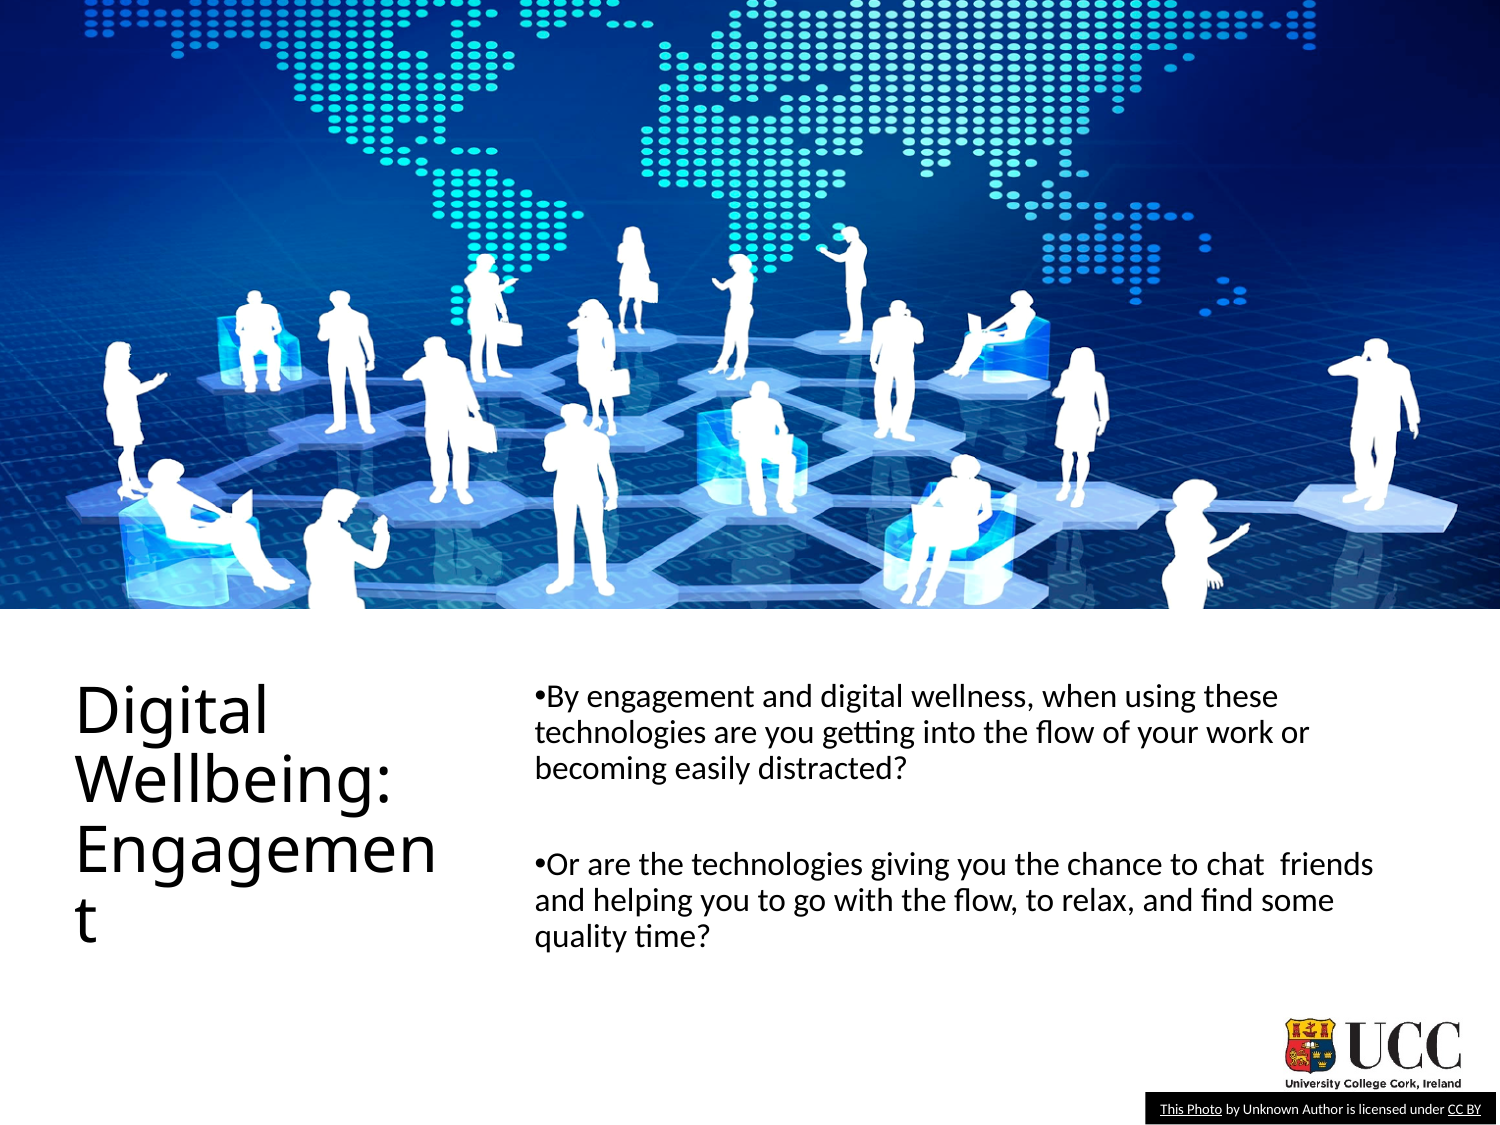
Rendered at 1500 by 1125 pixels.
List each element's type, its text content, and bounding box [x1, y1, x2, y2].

text_box This Photo by Unknown Author is licensed under CC BY [1145, 1092, 1496, 1125]
text_box By engagement and digital wellness, when using these technologies are you getting into the flow of your work or becoming easily distracted? Or are the technologies giving you the chance to chat friends and helping you to go with the flow, to relax, and find some quality time? [519, 615, 1441, 1018]
picture [1283, 1017, 1463, 1092]
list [0, 0, 1500, 609]
title Digital Wellbeing: Engagement [59, 615, 464, 1018]
